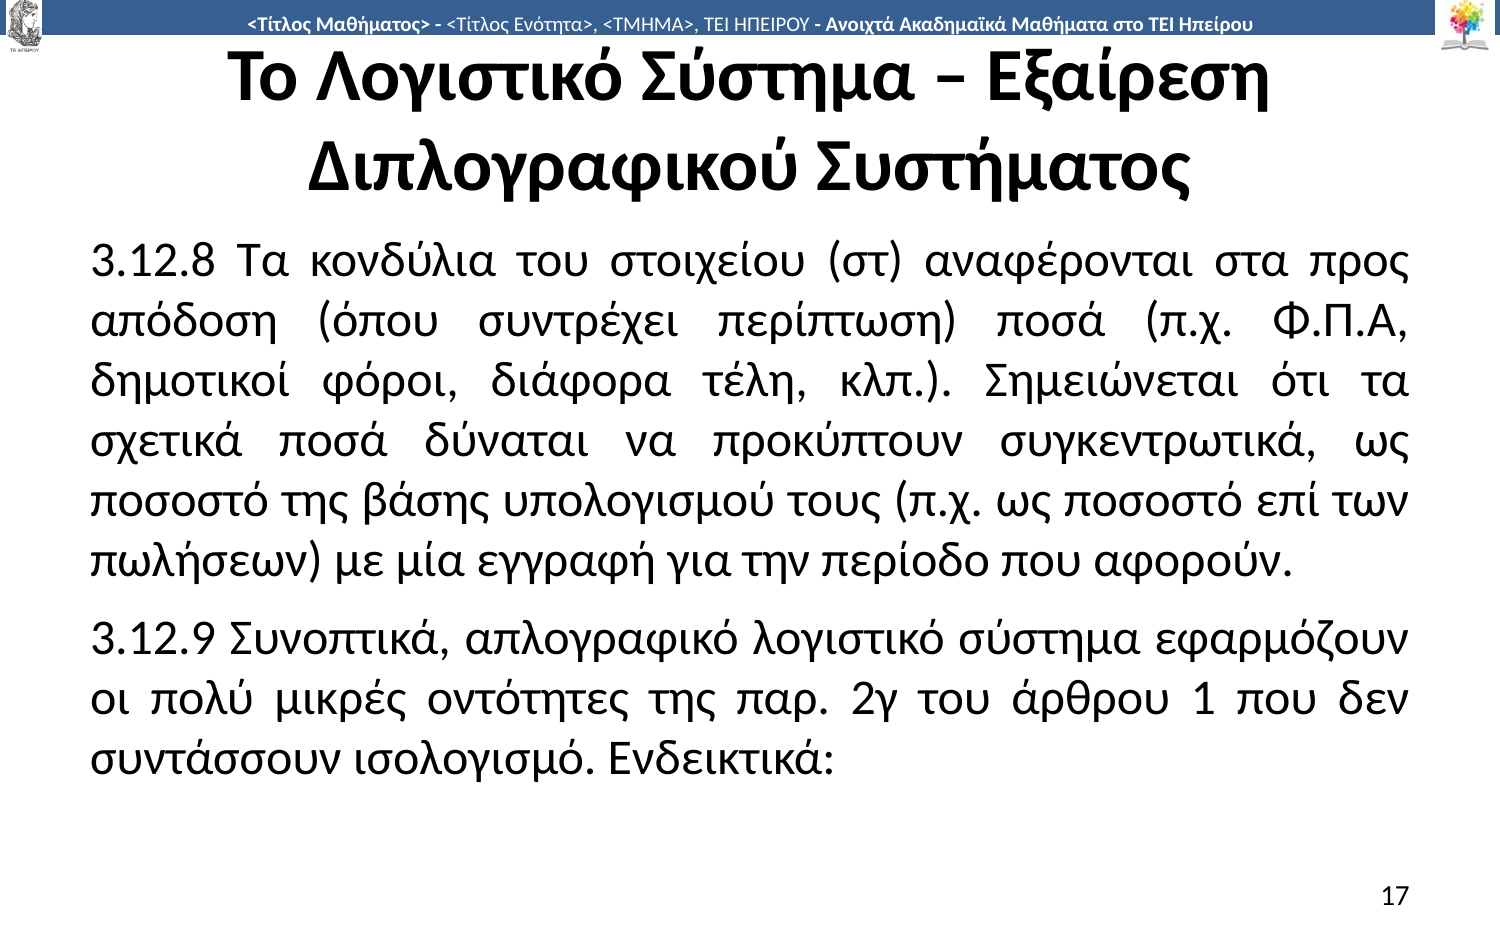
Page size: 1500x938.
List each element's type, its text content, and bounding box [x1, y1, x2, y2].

slide_number 17 [1074, 868, 1425, 919]
picture [6, 0, 42, 54]
picture [1435, 0, 1495, 52]
list 3.12.8 Τα κονδύλια του στοιχείου (στ) αναφέρονται στα προς απόδοση (όπου συντρέχει περίπτωση) ποσά (π.χ. Φ.Π.Α, δημοτικοί φόροι, διάφορα τέλη, κλπ.). Σημειώνεται ότι τα σχετικά ποσά δύναται να προκύπτουν συγκεντρωτικά, ως ποσοστό της βάσης υπολογισμού τους (π.χ. ως ποσοστό επί των πωλήσεων) με μία εγγραφή για την περίοδο που αφορούν. 3.12.9 Συνοπτικά, απλογραφικό λογιστικό σύστημα εφαρμόζουν οι πολύ μικρές οντότητες της παρ. 2γ του άρθρου 1 που δεν συντάσσουν ισολογισμό. Ενδεικτικά: [75, 218, 1425, 838]
title Το Λογιστικό Σύστημα – Εξαίρεση Διπλογραφικού Συστήματος [75, 37, 1425, 194]
